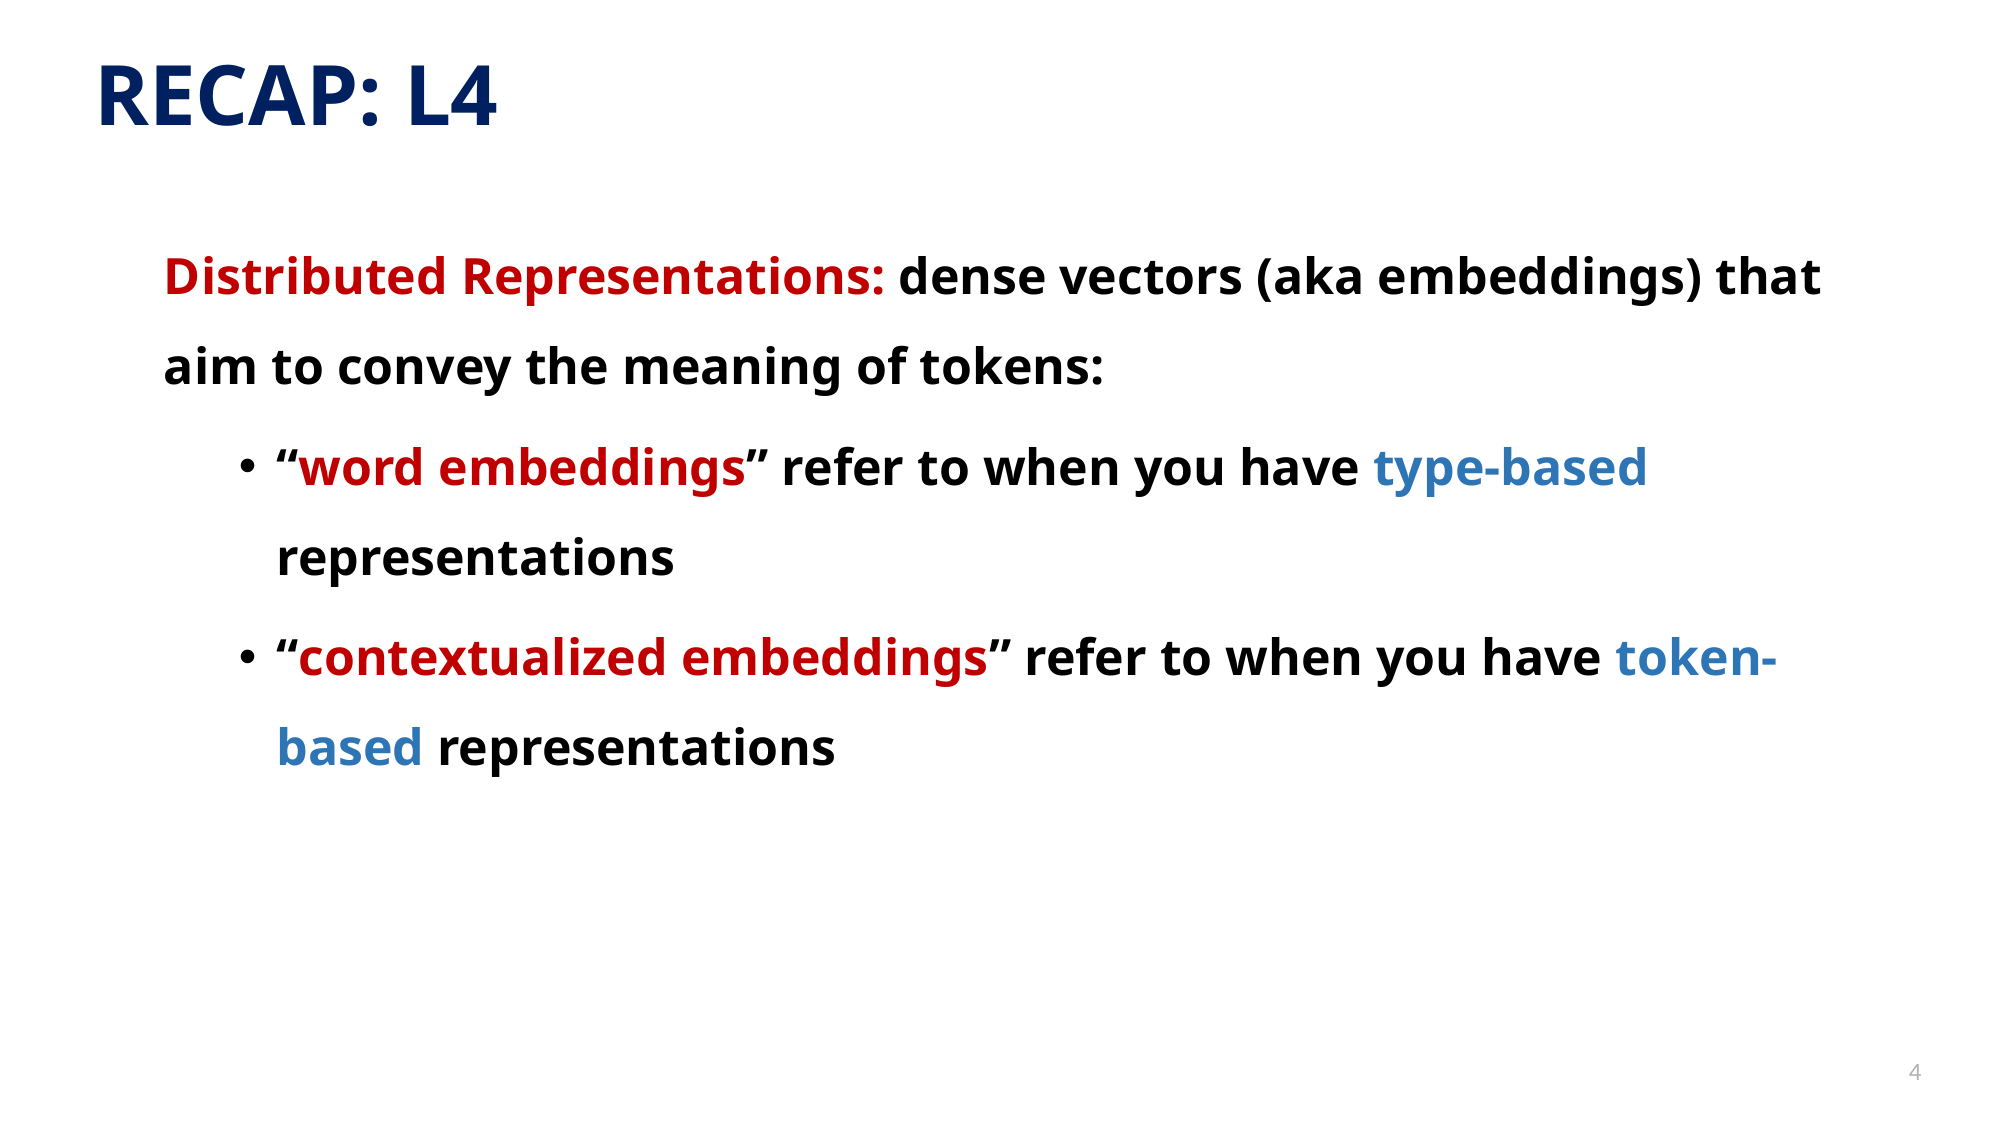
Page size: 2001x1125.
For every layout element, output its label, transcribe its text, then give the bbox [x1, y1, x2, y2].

title RECAP: L4 [79, 45, 1000, 147]
text_box Distributed Representations: dense vectors (aka embeddings) that aim to convey the meaning of tokens: “word embeddings” refer to when you have type-based representations “contextualized embeddings” refer to when you have token-based representations [148, 207, 1851, 1125]
slide_number 4 [1486, 1040, 1937, 1101]
